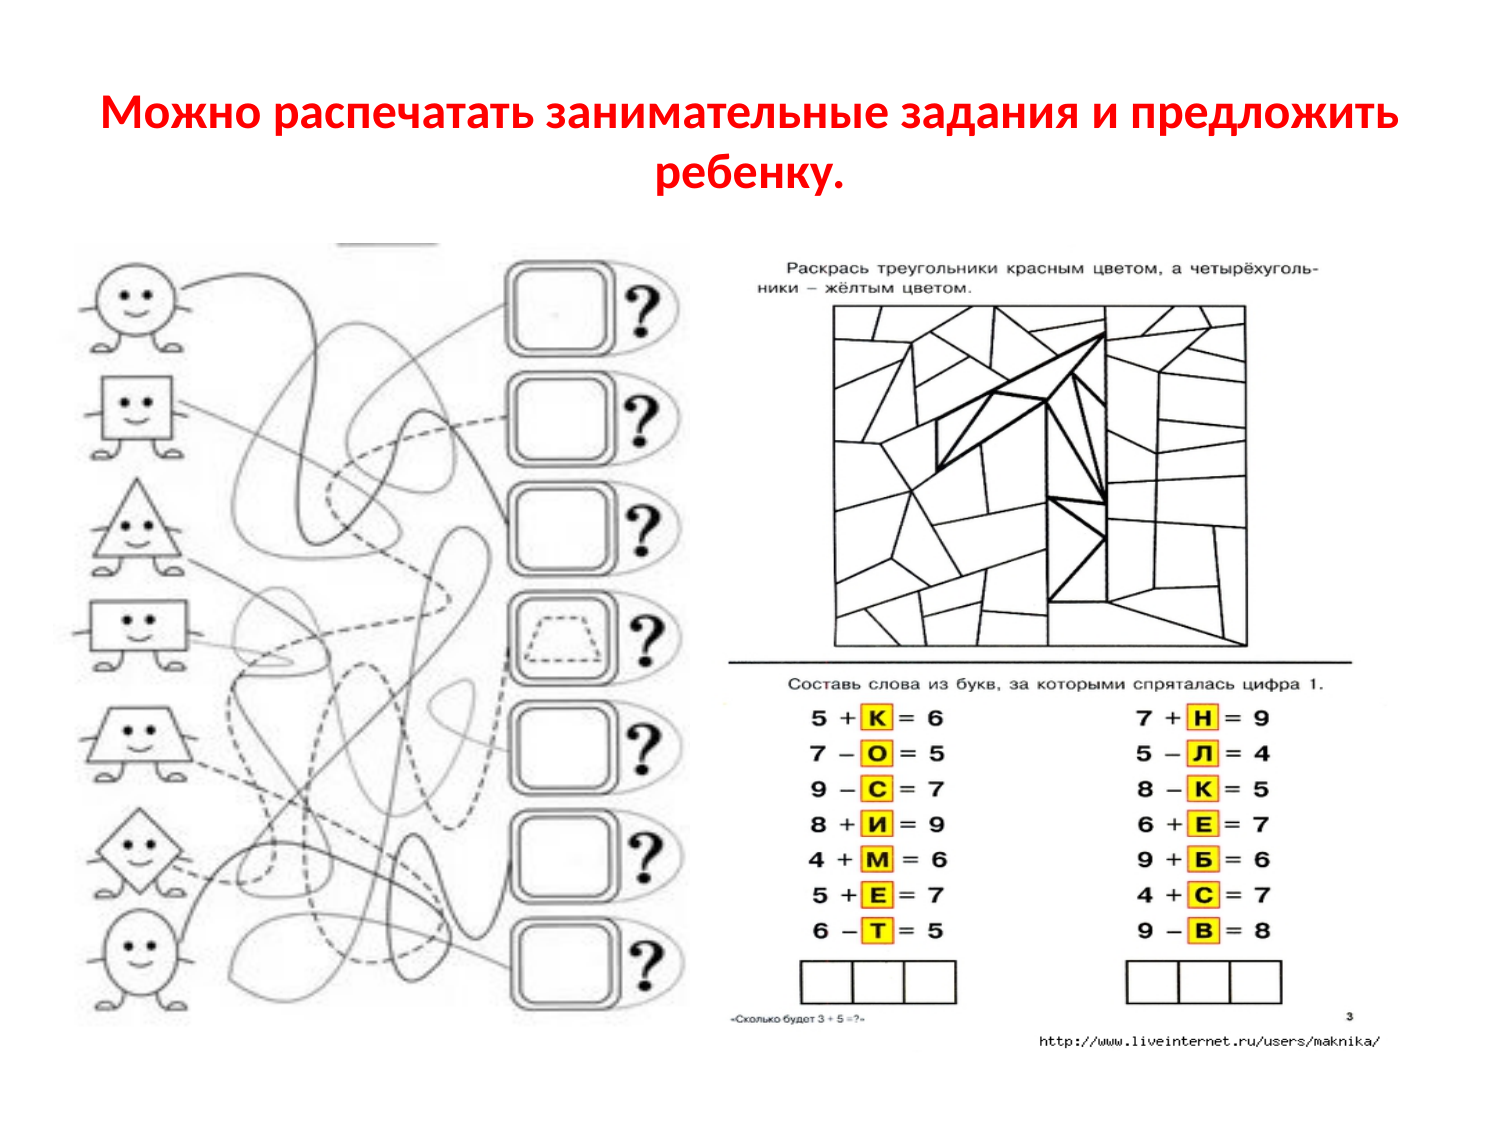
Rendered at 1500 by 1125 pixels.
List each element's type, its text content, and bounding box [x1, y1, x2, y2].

title Можно распечатать занимательные задания и предложить ребенку. [75, 45, 1425, 233]
picture [52, 243, 1389, 1055]
